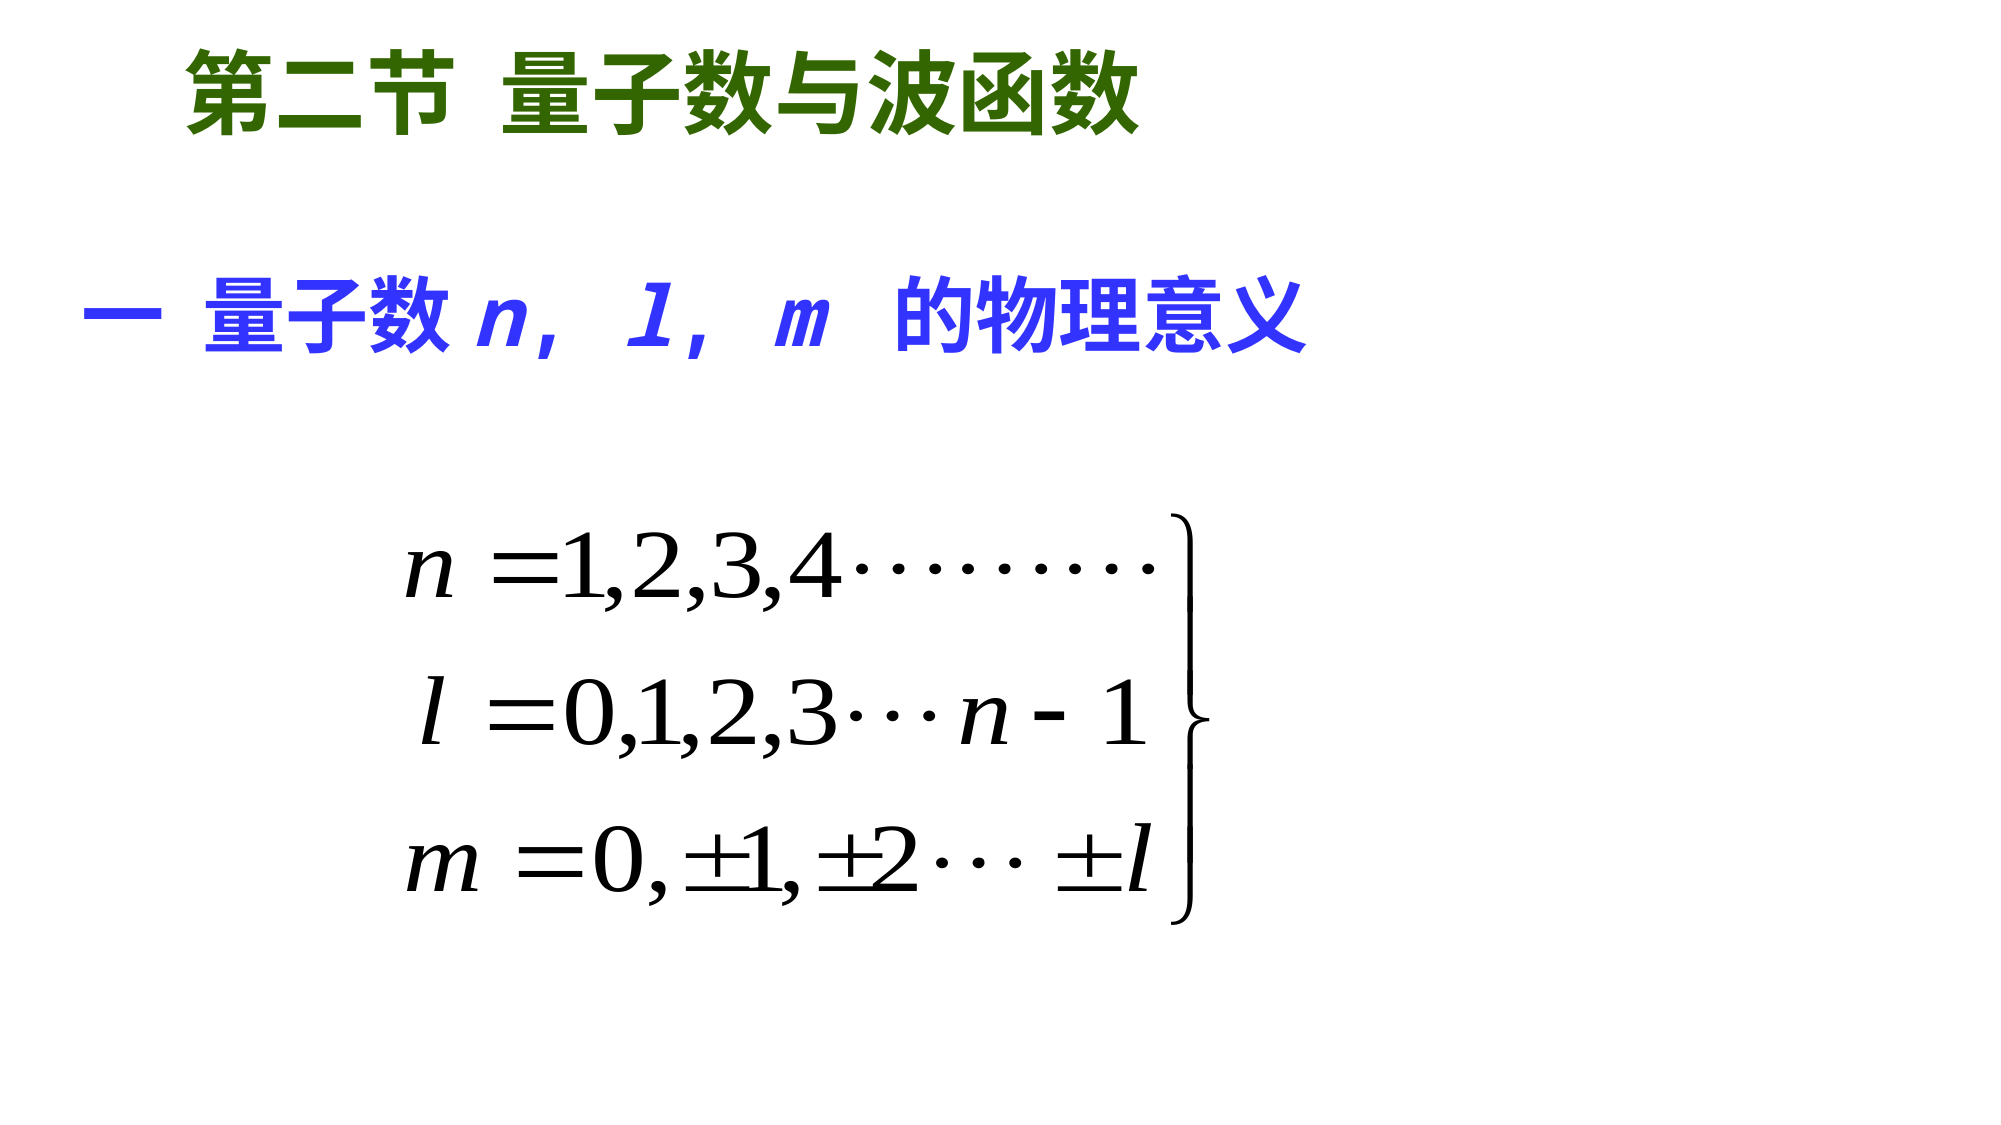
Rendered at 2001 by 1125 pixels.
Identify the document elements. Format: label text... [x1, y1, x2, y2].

text_box 一 量子数n, l, m 的物理意义 [66, 255, 1725, 371]
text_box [385, 491, 1237, 949]
text_box 第二节 量子数与波函数 [104, 15, 2000, 166]
